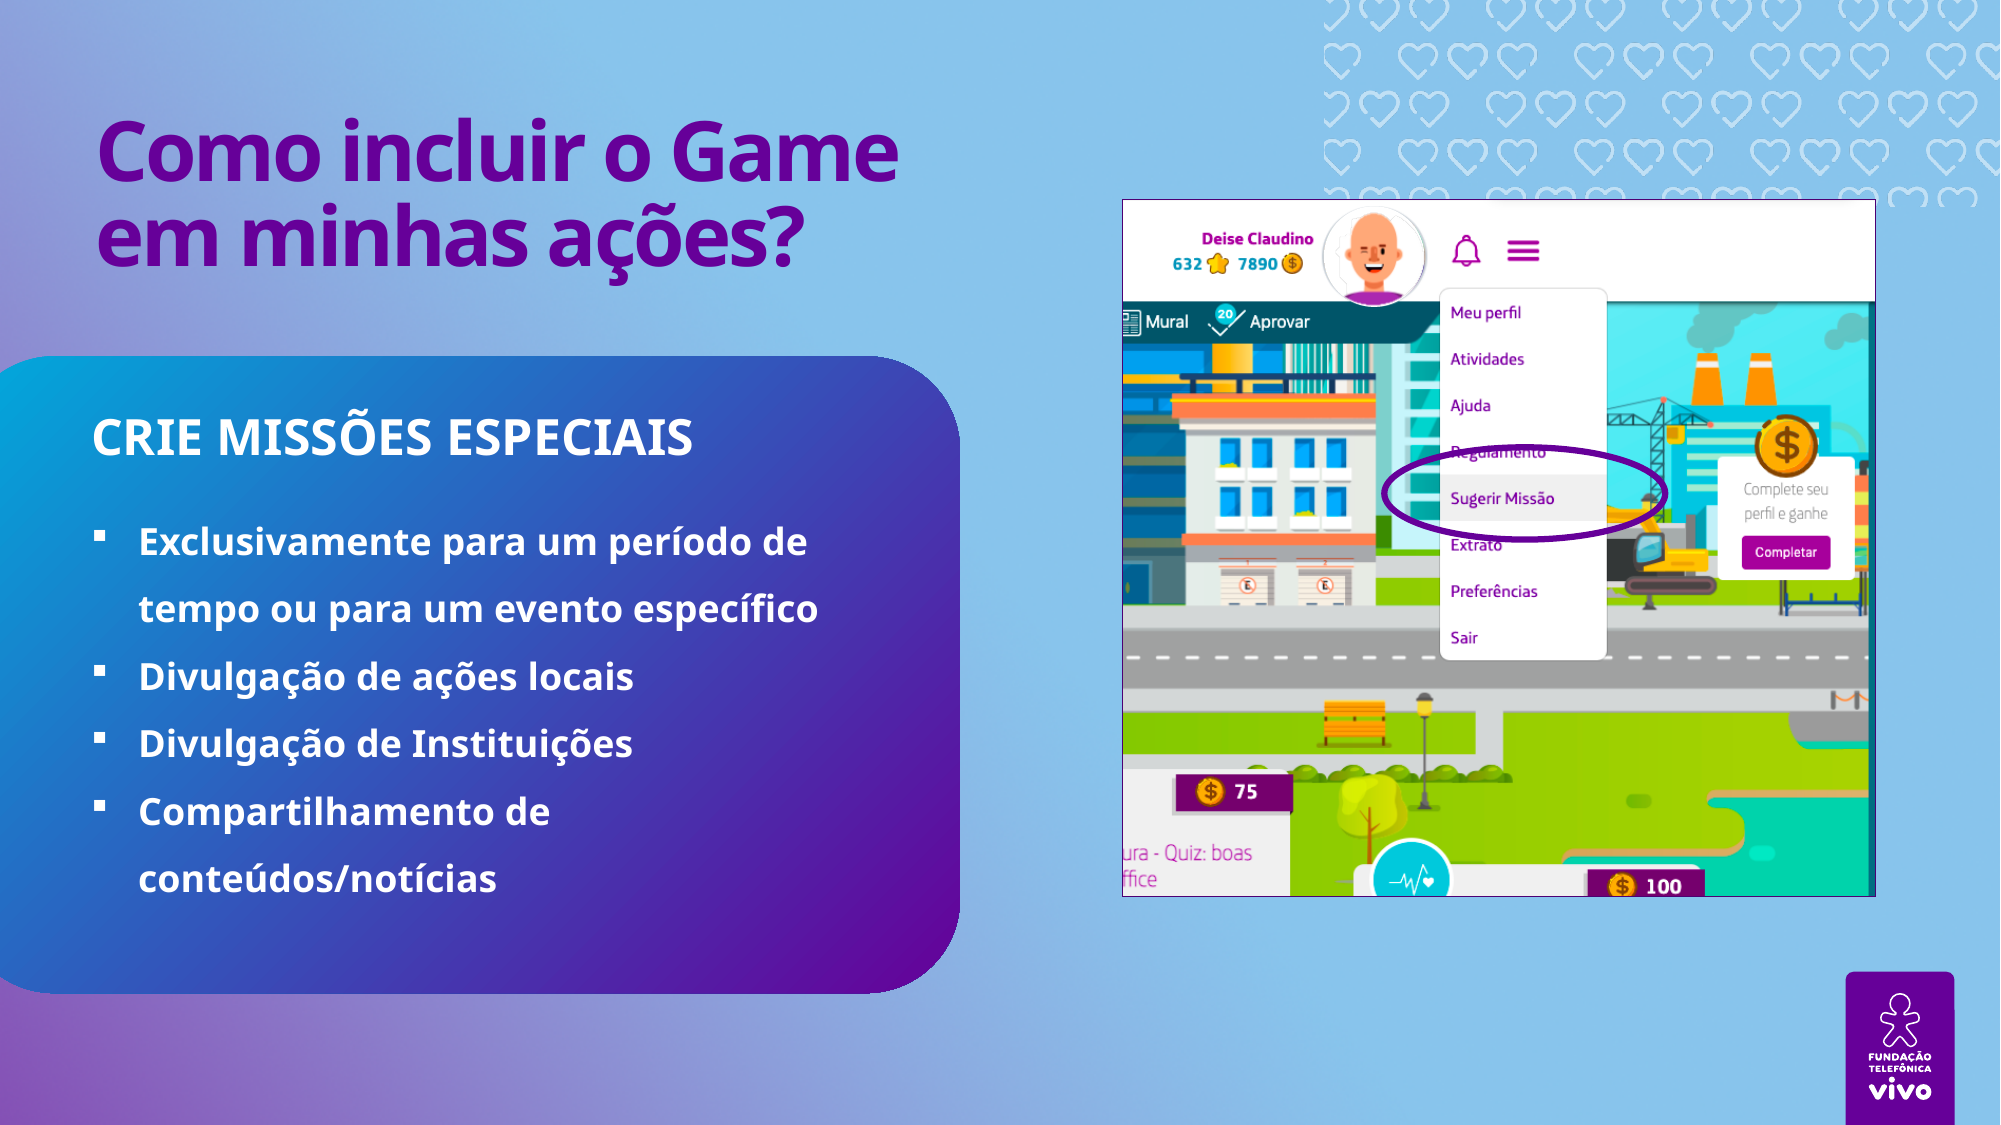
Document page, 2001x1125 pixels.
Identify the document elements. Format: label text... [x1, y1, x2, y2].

text_box [0, 354, 963, 996]
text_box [1122, 198, 1876, 897]
text_box CRIE MISSÕES ESPECIAIS Exclusivamente para um período de tempo ou para um evento específico Divulgação de ações locais Divulgação de Instituições Compartilhamento de conteúdos/notícias [85, 408, 883, 974]
text_box Como incluir o Game em minhas ações? [89, 107, 1127, 290]
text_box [1845, 971, 1955, 1125]
picture [0, 0, 2000, 1125]
